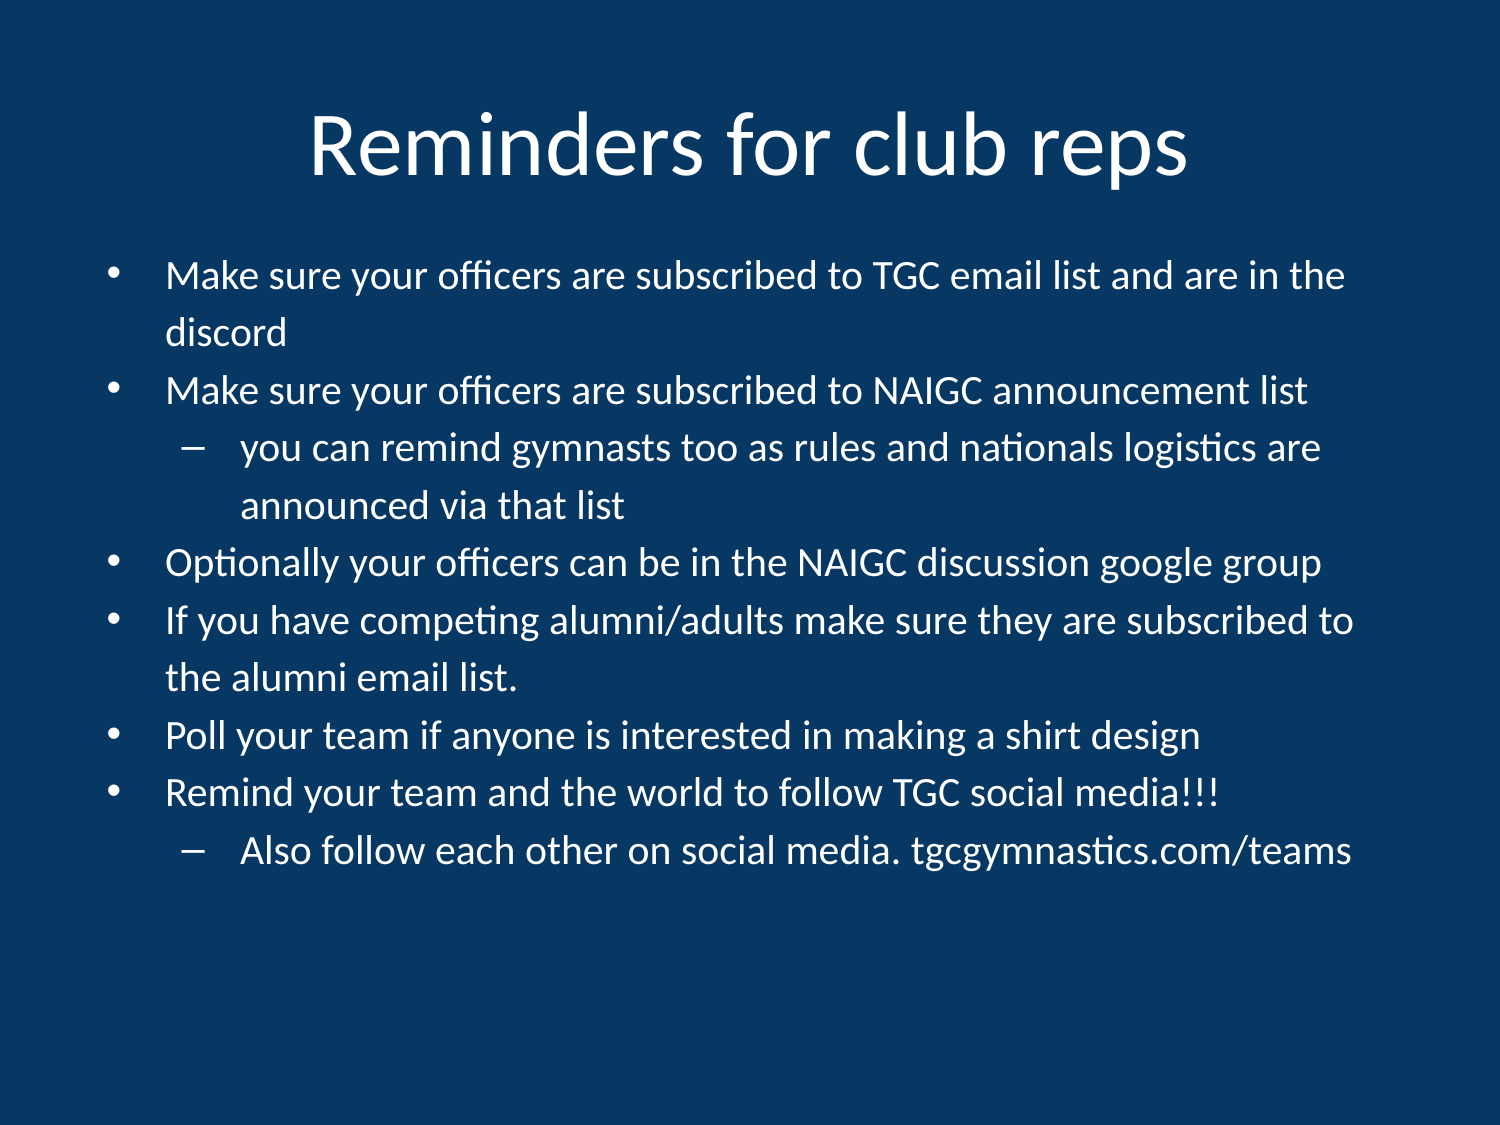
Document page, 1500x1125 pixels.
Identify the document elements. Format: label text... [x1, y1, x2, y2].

title Reminders for club reps [75, 45, 1425, 232]
list Make sure your officers are subscribed to TGC email list and are in the discord Make sure your officers are subscribed to NAIGC announcement list you can remind gymnasts too as rules and nationals logistics are announced via that list Optionally your officers can be in the NAIGC discussion google group If you have competing alumni/adults make sure they are subscribed to the alumni email list. Poll your team if anyone is interested in making a shirt design Remind your team and the world to follow TGC social media!!! Also follow each other on social media. tgcgymnastics.com/teams [75, 232, 1425, 976]
